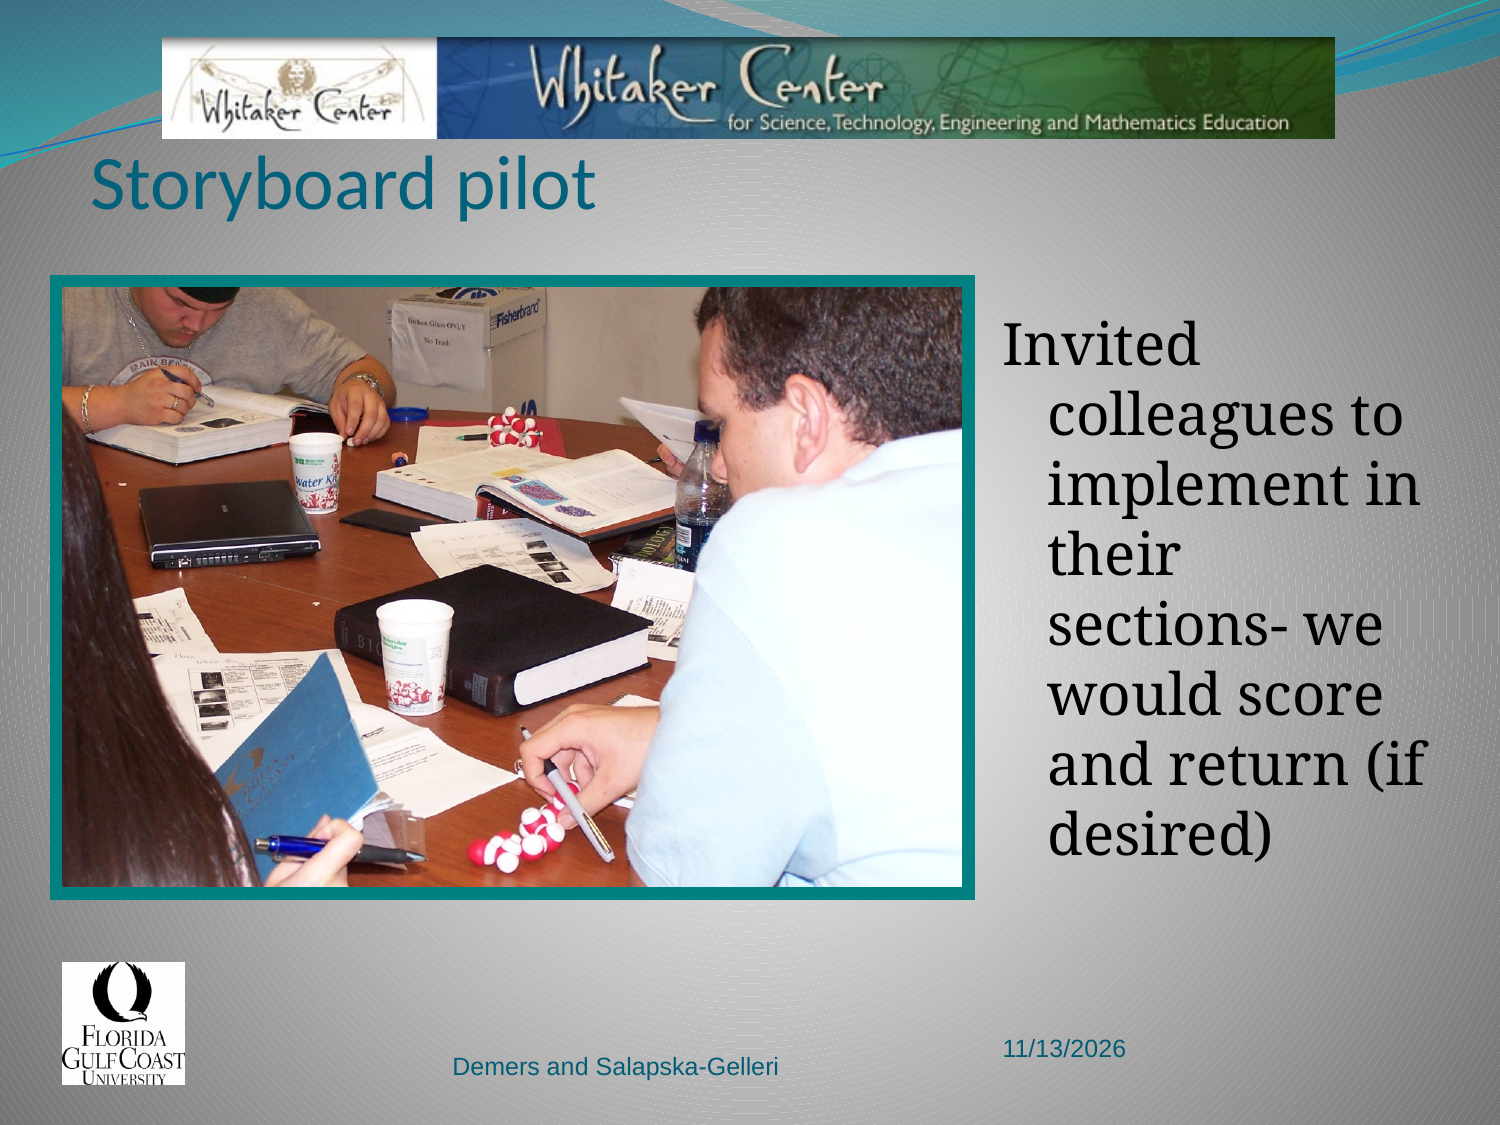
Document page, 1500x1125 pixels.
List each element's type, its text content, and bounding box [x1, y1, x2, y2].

picture [62, 287, 963, 888]
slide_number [987, 1025, 1338, 1085]
footer Demers and Salapska-Gelleri [437, 1042, 988, 1103]
picture [62, 962, 185, 1085]
title Storyboard pilot [75, 125, 1425, 233]
picture [162, 37, 1335, 125]
list Invited colleagues to implement in their sections- we would score and return (if desired) [987, 299, 1450, 938]
